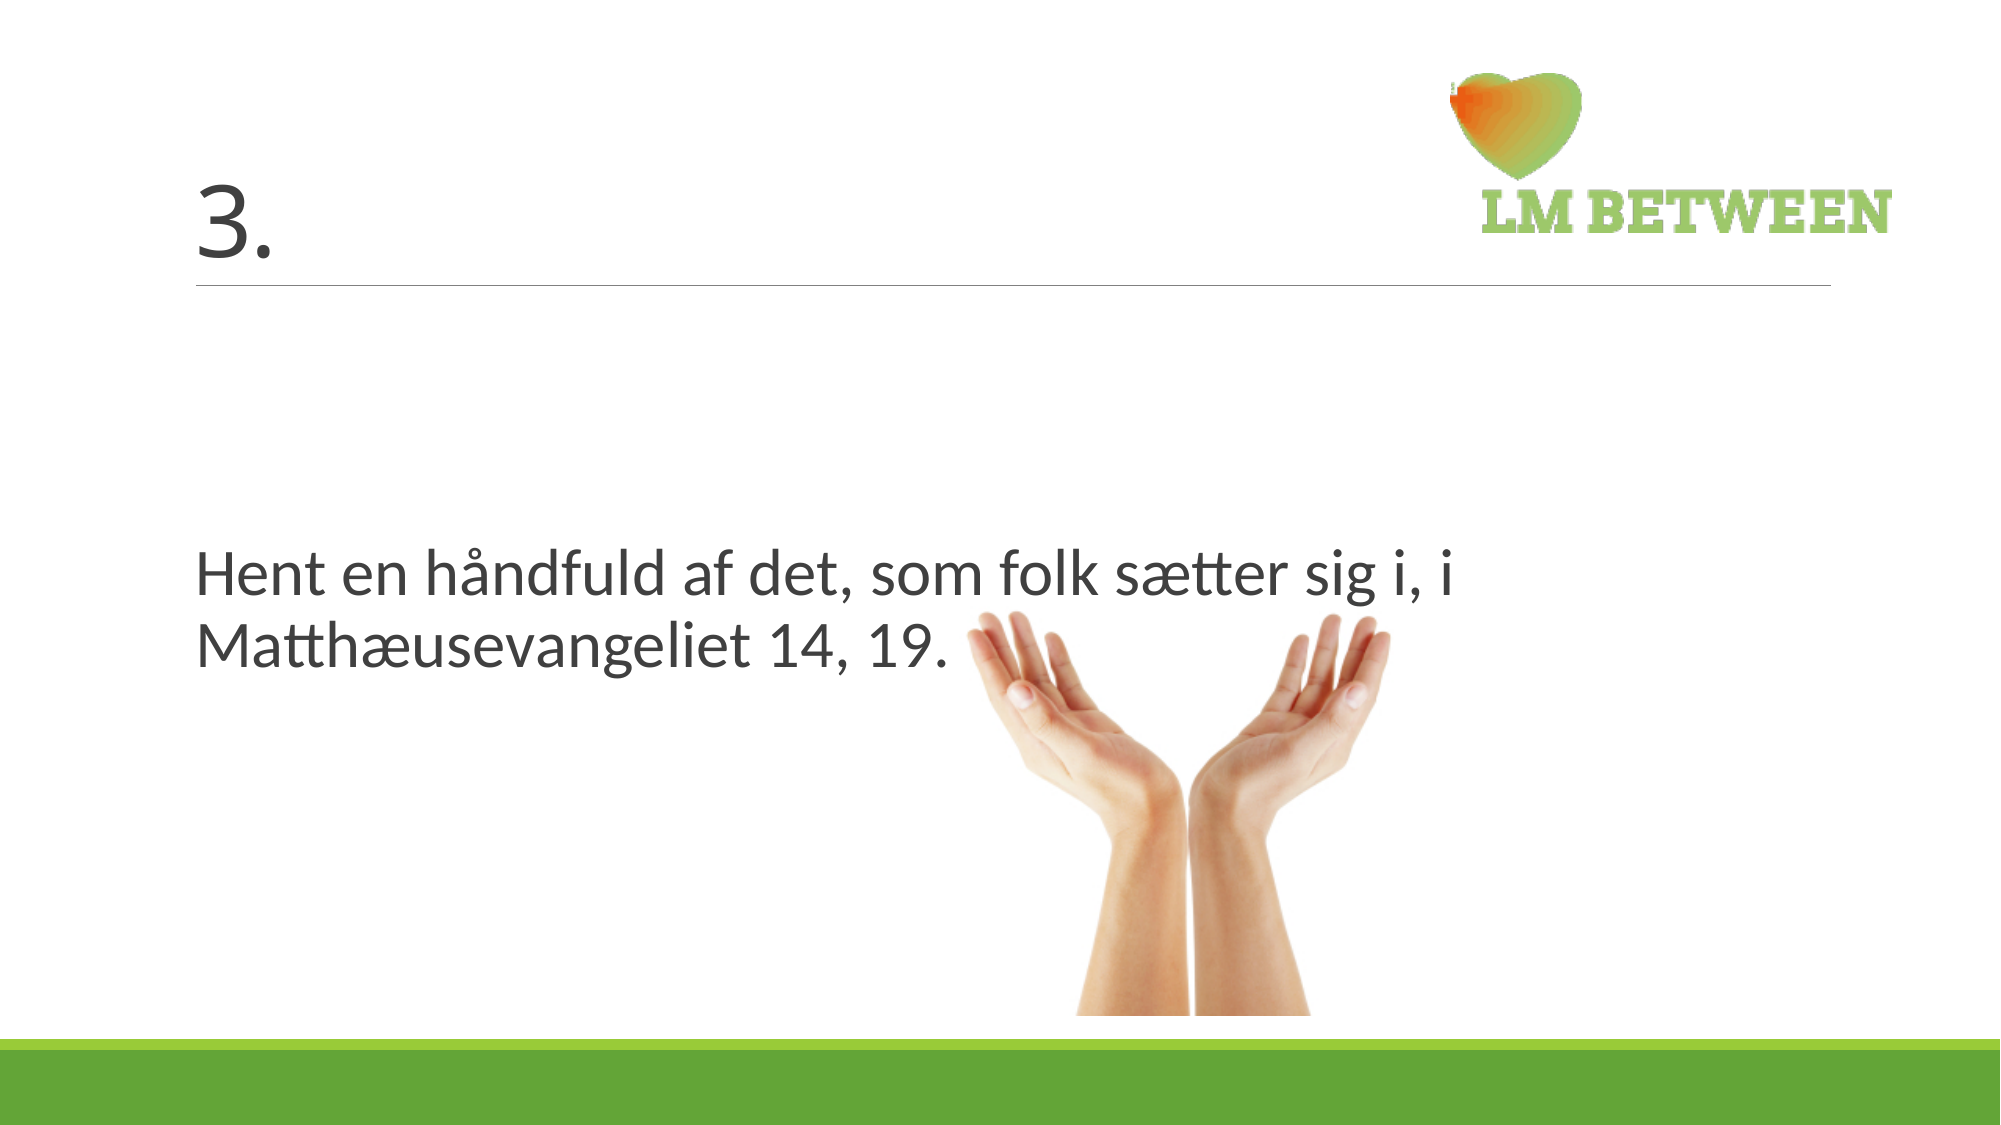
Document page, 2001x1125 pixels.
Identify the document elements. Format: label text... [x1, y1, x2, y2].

picture [942, 419, 1437, 1016]
picture [1449, 73, 1892, 233]
list Hent en håndfuld af det, som folk sætter sig i, i Matthæusevangeliet 14, 19. [180, 302, 1830, 963]
title 3. [180, 47, 1830, 285]
